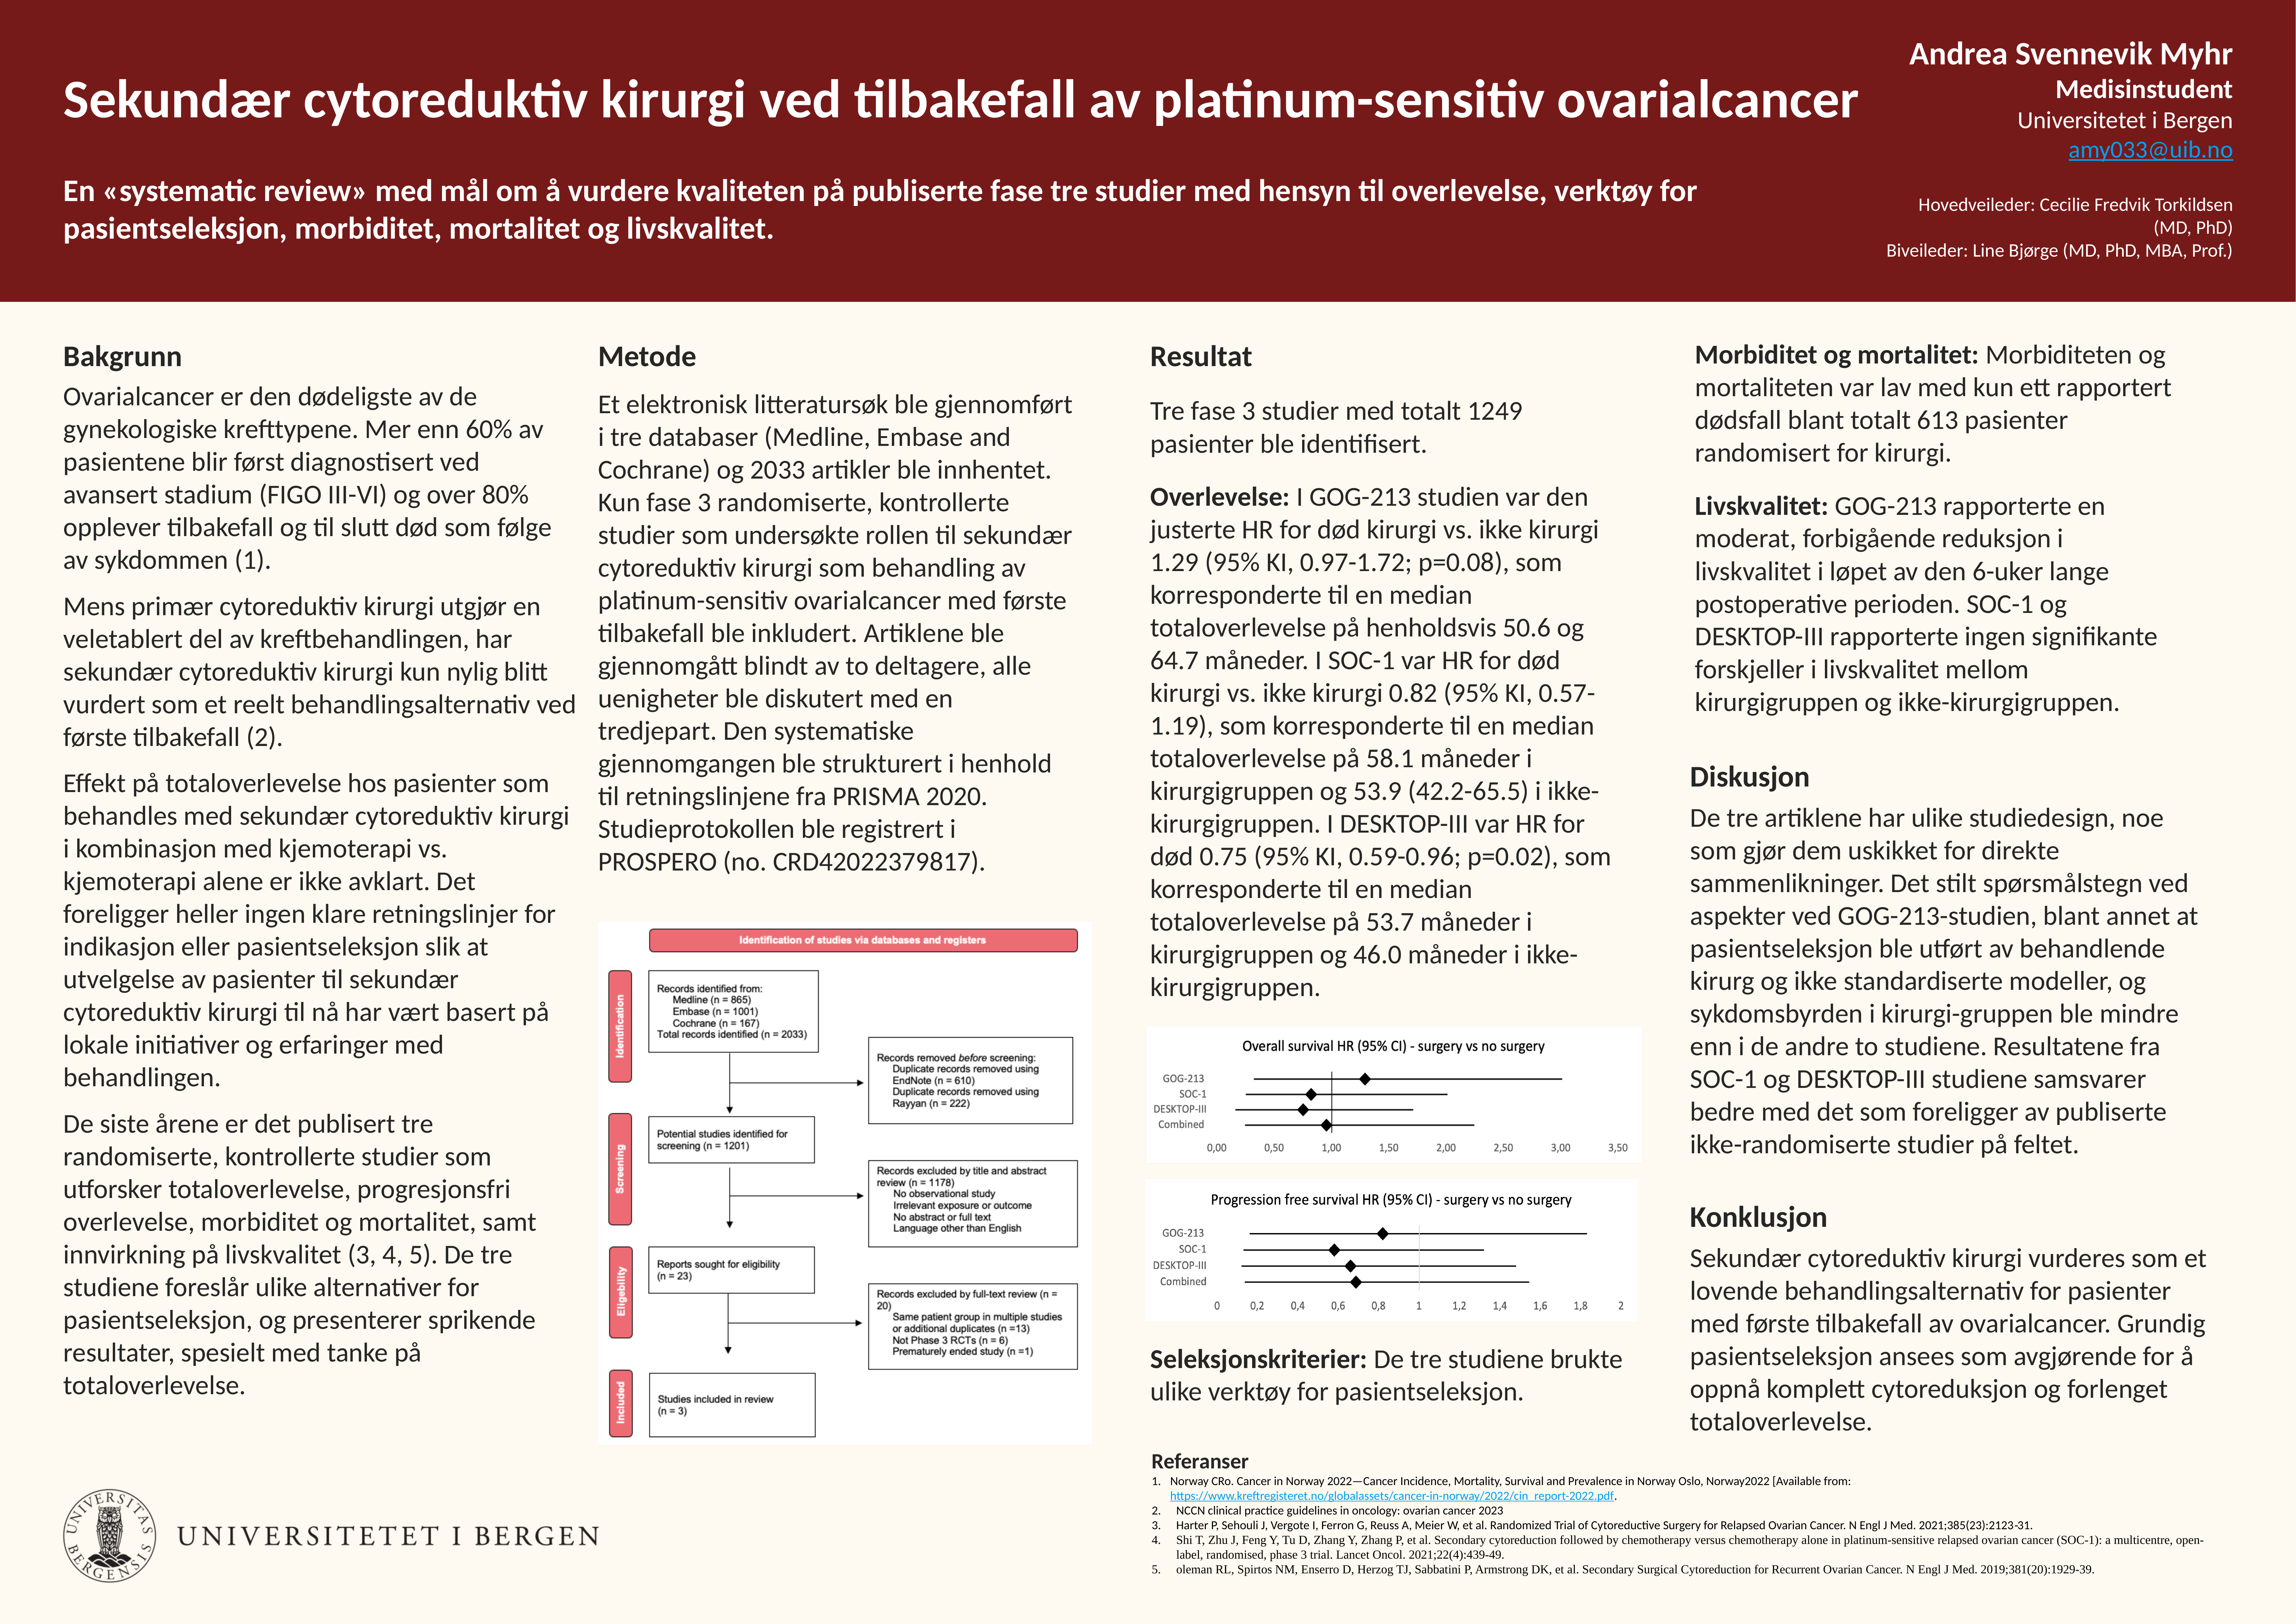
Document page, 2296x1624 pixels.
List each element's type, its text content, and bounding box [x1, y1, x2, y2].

picture [1145, 1026, 1643, 1165]
text_box Sekundær cytoreduktiv kirurgi ved tilbakefall av platinum-sensitiv ovarialcancer [63, 60, 1876, 131]
text_box Morbiditet og mortalitet: Morbiditeten og mortaliteten var lav med kun ett rapportert dødsfall blant totalt 613 pasienter randomisert for kirurgi. Livskvalitet: GOG-213 rapporterte en moderat, forbigående reduksjon i livskvalitet i løpet av den 6-uker lange postoperative perioden. SOC-1 og DESKTOP-III rapporterte ingen signifikante forskjeller i livskvalitet mellom kirurgigruppen og ikke-kirurgigruppen. [1690, 334, 2184, 752]
text_box Konklusjon Sekundær cytoreduktiv kirurgi vurderes som et lovende behandlingsalternativ for pasienter med første tilbakefall av ovarialcancer. Grundig pasientseleksjon ansees som avgjørende for å oppnå komplett cytoreduksjon og forlenget totaloverlevelse. [1690, 1194, 2235, 1439]
picture [1145, 1179, 1640, 1323]
text_box Metode Et elektronisk litteratursøk ble gjennomført i tre databaser (Medline, Embase and Cochrane) og 2033 artikler ble innhentet. Kun fase 3 randomiserte, kontrollerte studier som undersøkte rollen til sekundær cytoreduktiv kirurgi som behandling av platinum-sensitiv ovarialcancer med første tilbakefall ble inkludert. Artiklene ble gjennomgått blindt av to deltagere, alle uenigheter ble diskutert med en tredjepart. Den systematiske gjennomgangen ble strukturert i henhold til retningslinjene fra PRISMA 2020. Studieprotokollen ble registrert i PROSPERO (no. CRD42022379817). [598, 334, 1097, 879]
text_box En «systematic review» med mål om å vurdere kvaliteten på publiserte fase tre studier med hensyn til overlevelse, verktøy for pasientseleksjon, morbiditet, mortalitet og livskvalitet. [63, 167, 1830, 247]
text_box Diskusjon De tre artiklene har ulike studiedesign, noe som gjør dem uskikket for direkte sammenlikninger. Det stilt spørsmålstegn ved aspekter ved GOG-213-studien, blant annet at pasientseleksjon ble utført av behandlende kirurg og ikke standardiserte modeller, og sykdomsbyrden i kirurgi-gruppen ble mindre enn i de andre to studiene. Resultatene fra SOC-1 og DESKTOP-III studiene samsvarer bedre med det som foreligger av publiserte ikke-randomiserte studier på feltet. [1690, 754, 2235, 1161]
picture [598, 922, 1092, 1445]
text_box Resultat Tre fase 3 studier med totalt 1249 pasienter ble identifisert. Overlevelse: I GOG-213 studien var den justerte HR for død kirurgi vs. ikke kirurgi 1.29 (95% KI, 0.97-1.72; p=0.08), som korresponderte til en median totaloverlevelse på henholdsvis 50.6 og 64.7 måneder. I SOC-1 var HR for død kirurgi vs. ikke kirurgi 0.82 (95% KI, 0.57-1.19), som korresponderte til en median totaloverlevelse på 58.1 måneder i kirurgigruppen og 53.9 (42.2-65.5) i ikke-kirurgigruppen. I DESKTOP-III var HR for død 0.75 (95% KI, 0.59-0.96; p=0.02), som korresponderte til en median totaloverlevelse på 53.7 måneder i kirurgigruppen og 46.0 måneder i ikke-kirurgigruppen. Seleksjonskriterier: De tre studiene brukte ulike verktøy for pasientseleksjon. [1150, 334, 1649, 1462]
text_box Andrea Svennevik Myhr Medisinstudent Universitetet i Bergen amy033@uib.no Hovedveileder: Cecilie Fredvik Torkildsen (MD, PhD) Biveileder: Line Bjørge (MD, PhD, MBA, Prof.) [1876, 29, 2243, 263]
text_box Referanser Norway CRo. Cancer in Norway 2022—Cancer Incidence, Mortality, Survival and Prevalence in Norway Oslo, Norway2022 [Available from: https://www.kreftregisteret.no/globalassets/cancer-in-norway/2022/cin_report-2022.pdf. NCCN clinical practice guidelines in oncology: ovarian cancer 2023 Harter P, Sehouli J, Vergote I, Ferron G, Reuss A, Meier W, et al. Randomized Trial of Cytoreductive Surgery for Relapsed Ovarian Cancer. N Engl J Med. 2021;385(23):2123‐31. Shi T, Zhu J, Feng Y, Tu D, Zhang Y, Zhang P, et al. Secondary cytoreduction followed by chemotherapy versus chemotherapy alone in platinum-sensitive relapsed ovarian cancer (SOC-1): a multicentre, open-label, randomised, phase 3 trial. Lancet Oncol. 2021;22(4):439-49. oleman RL, Spirtos NM, Enserro D, Herzog TJ, Sabbatini P, Armstrong DK, et al. Secondary Surgical Cytoreduction for Recurrent Ovarian Cancer. N Engl J Med. 2019;381(20):1929‐39. [1151, 1444, 2246, 1597]
text_box Bakgrunn Ovarialcancer er den dødeligste av de gynekologiske krefttypene. Mer enn 60% av pasientene blir først diagnostisert ved avansert stadium (FIGO III-VI) og over 80% opplever tilbakefall og til slutt død som følge av sykdommen (1). Mens primær cytoreduktiv kirurgi utgjør en veletablert del av kreftbehandlingen, har sekundær cytoreduktiv kirurgi kun nylig blitt vurdert som et reelt behandlingsalternativ ved første tilbakefall (2). Effekt på totaloverlevelse hos pasienter som behandles med sekundær cytoreduktiv kirurgi i kombinasjon med kjemoterapi vs. kjemoterapi alene er ikke avklart. Det foreligger heller ingen klare retningslinjer for indikasjon eller pasientseleksjon slik at utvelgelse av pasienter til sekundær cytoreduktiv kirurgi til nå har vært basert på lokale initiativer og erfaringer med behandlingen. De siste årene er det publisert tre randomiserte, kontrollerte studier som utforsker totaloverlevelse, progresjonsfri overlevelse, morbiditet og mortalitet, samt innvirkning på livskvalitet (3, 4, 5). De tre studiene foreslår ulike alternativer for pasientseleksjon, og presenterer sprikende resultater, spesielt med tanke på totaloverlevelse. [63, 334, 598, 1445]
